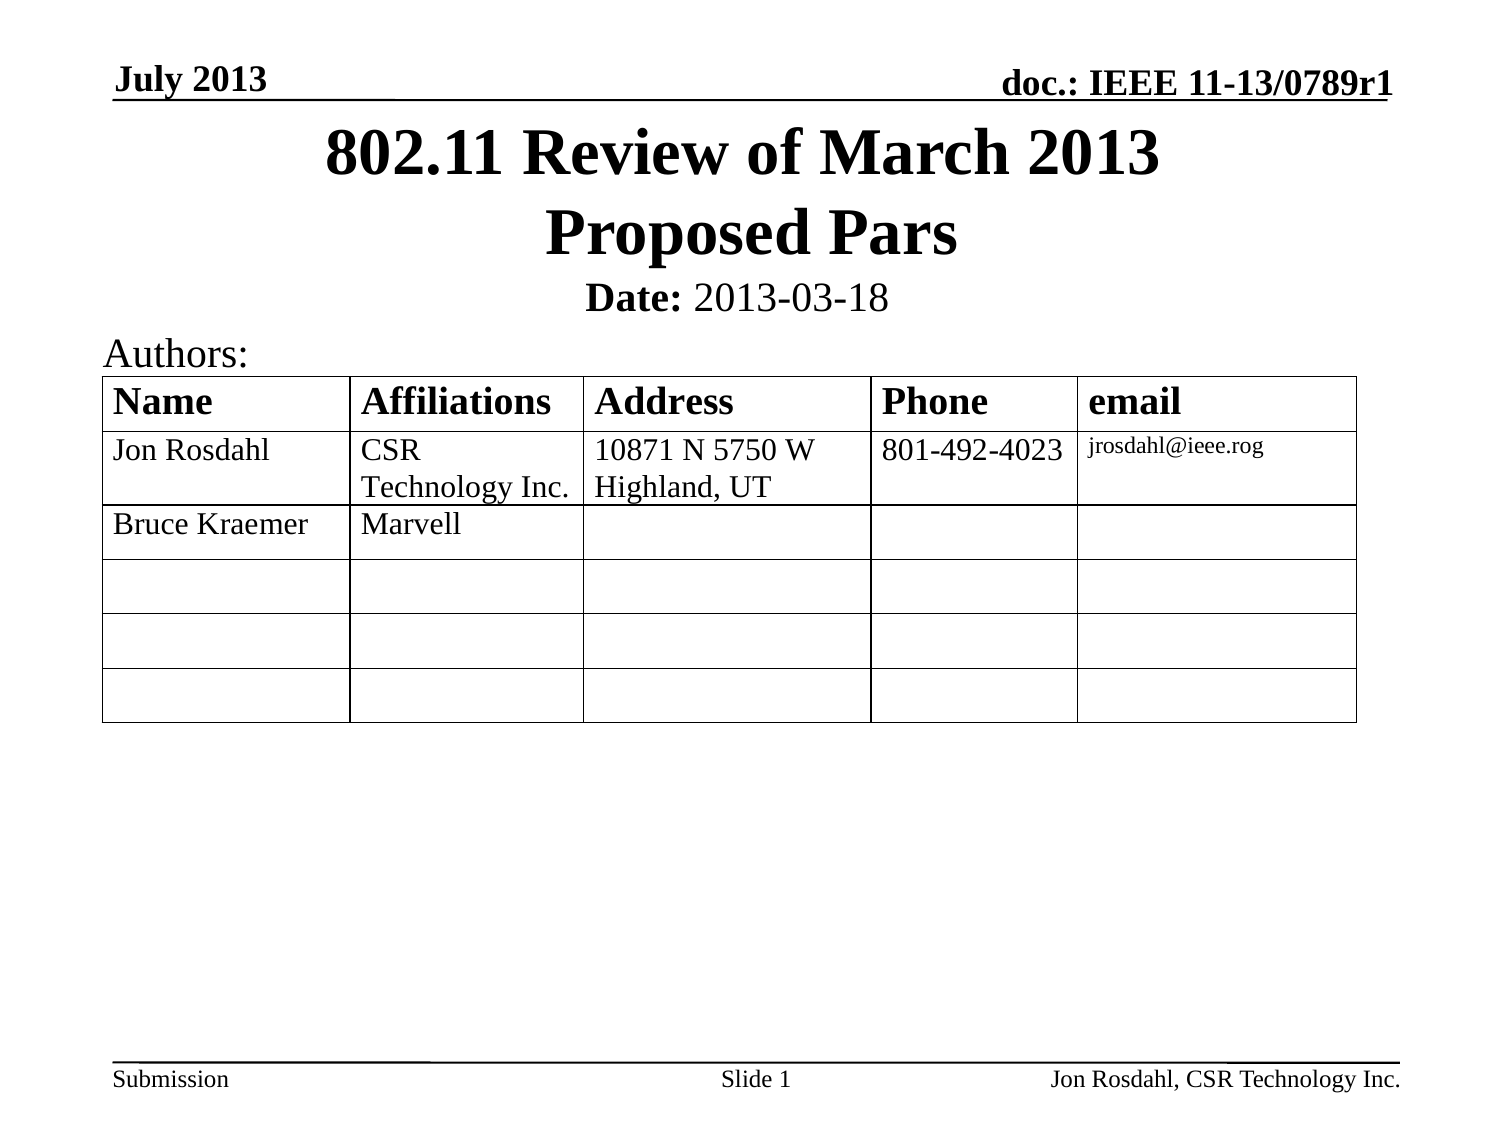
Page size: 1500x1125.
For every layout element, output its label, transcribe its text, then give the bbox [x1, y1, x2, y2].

list Date: 2013-03-18 [99, 262, 1376, 328]
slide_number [114, 54, 493, 100]
slide_number Slide 1 [712, 1061, 800, 1123]
text_box Authors: [87, 318, 325, 374]
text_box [86, 375, 1386, 775]
title 802.11 Review of March 2013 Proposed Pars [112, 112, 1376, 262]
footer Jon Rosdahl, CSR Technology Inc. [902, 1061, 1402, 1093]
